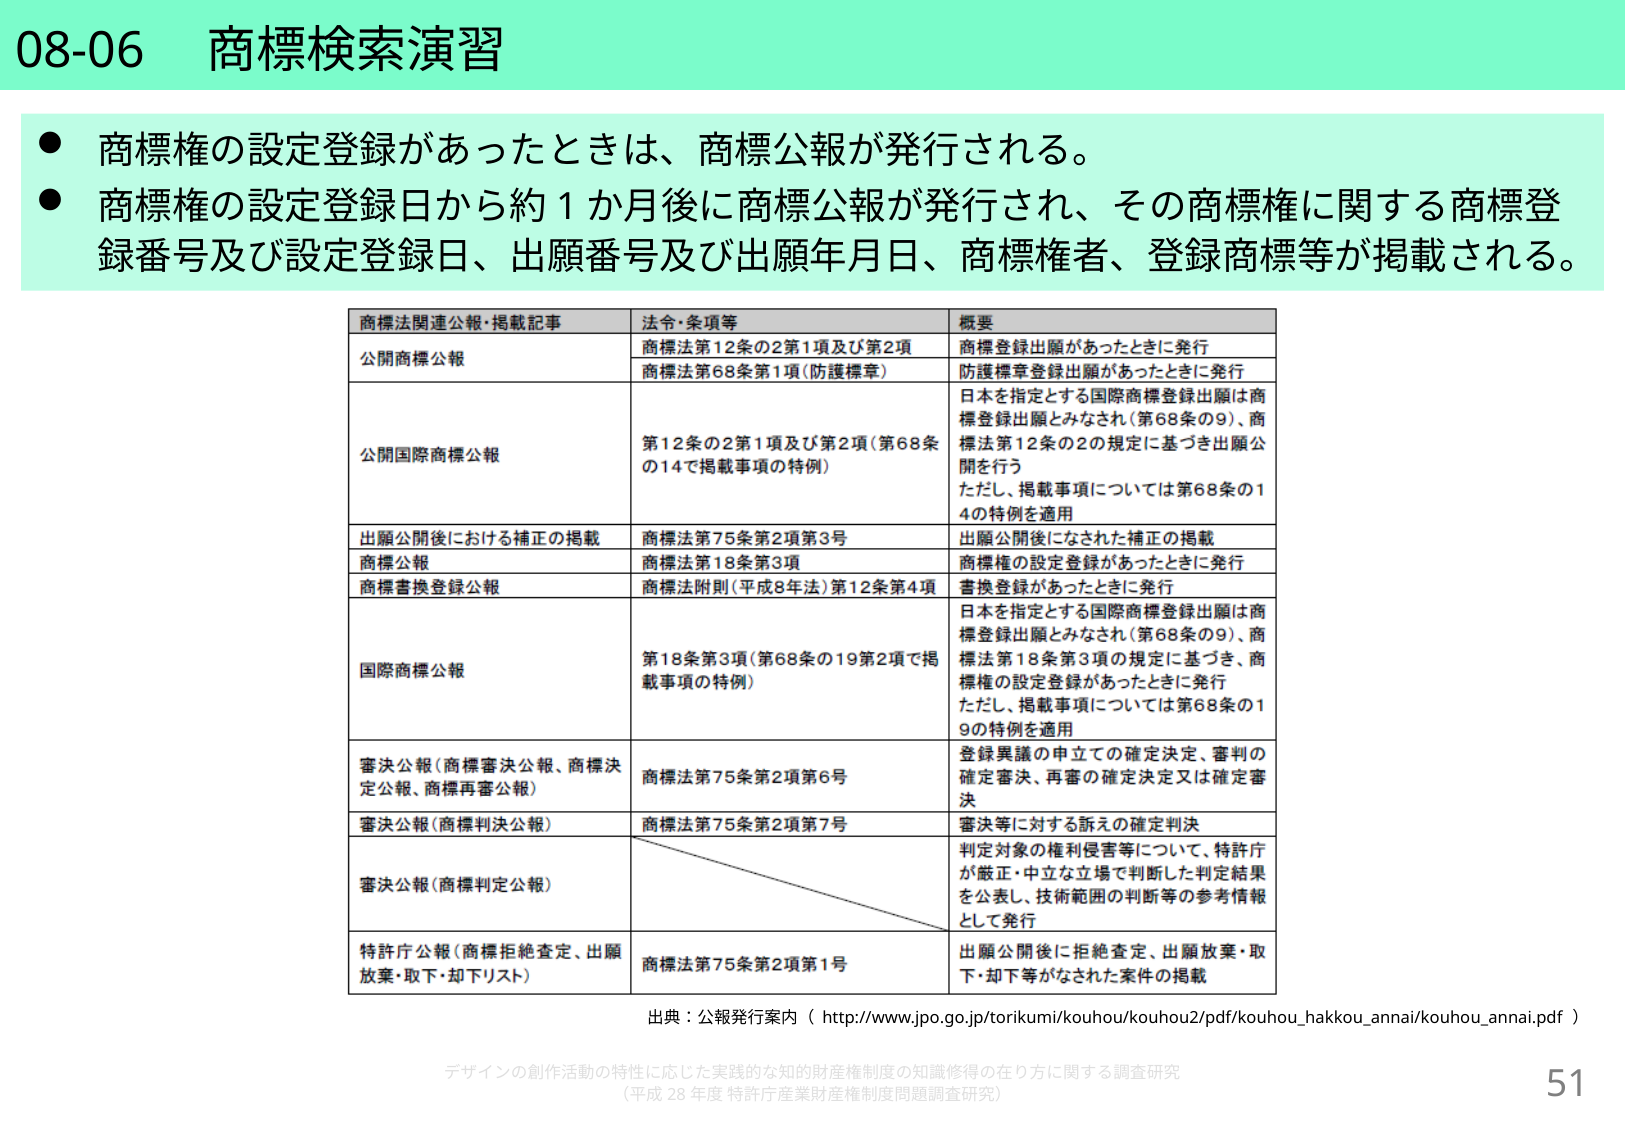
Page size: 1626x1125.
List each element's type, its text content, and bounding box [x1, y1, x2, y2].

picture [343, 302, 1282, 1000]
title 08-06 商標検索演習 [0, 0, 1625, 90]
footer デザインの創作活動の特性に応じた実践的な知的財産権制度の知識修得の在り方に関する調査研究 （平成28年度 特許庁産業財産権制度問題調査研究） [21, 1058, 1604, 1106]
text_box 出典：公報発行案内（ http://www.jpo.go.jp/torikumi/kouhou/kouhou2/pdf/kouhou_hakkou_annai/kouhou_annai.pdf ） [19, 985, 1606, 1037]
list 商標権の設定登録があったときは、商標公報が発行される。 商標権の設定登録日から約1か月後に商標公報が発行され、その商標権に関する商標登録番号及び設定登録日、出願番号及び出願年月日、商標権者、登録商標等が掲載される。 [21, 113, 1604, 291]
